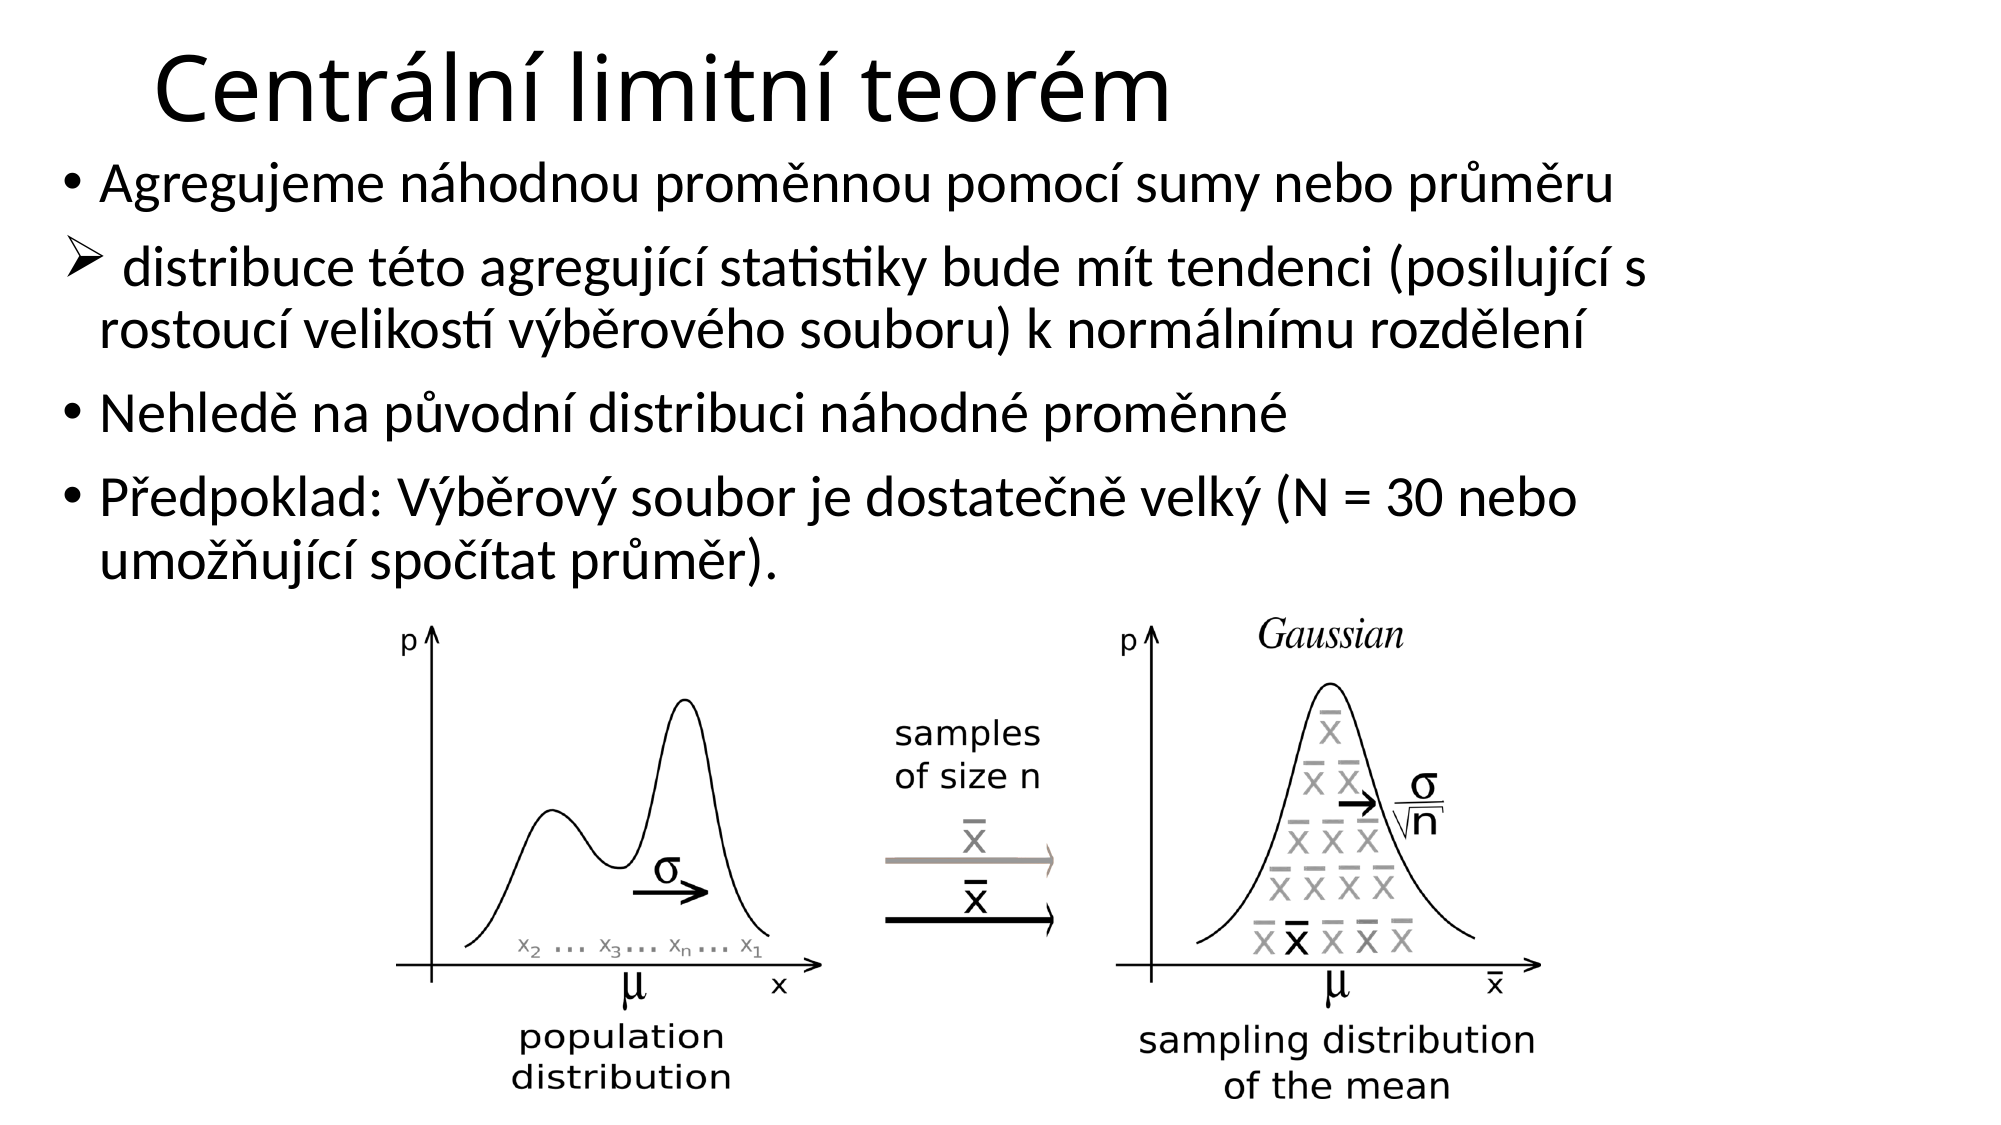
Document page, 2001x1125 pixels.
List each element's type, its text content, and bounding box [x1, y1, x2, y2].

picture [396, 617, 1541, 1099]
list Agregujeme náhodnou proměnnou pomocí sumy nebo průměru distribuce této agregující statistiky bude mít tendenci (posilující s rostoucí velikostí výběrového souboru) k normálnímu rozdělení Nehledě na původní distribuci náhodné proměnné Předpoklad: Výběrový soubor je dostatečně velký (N = 30 nebo umožňující spočítat průměr). [47, 144, 1773, 859]
title Centrální limitní teorém [137, 0, 1863, 201]
